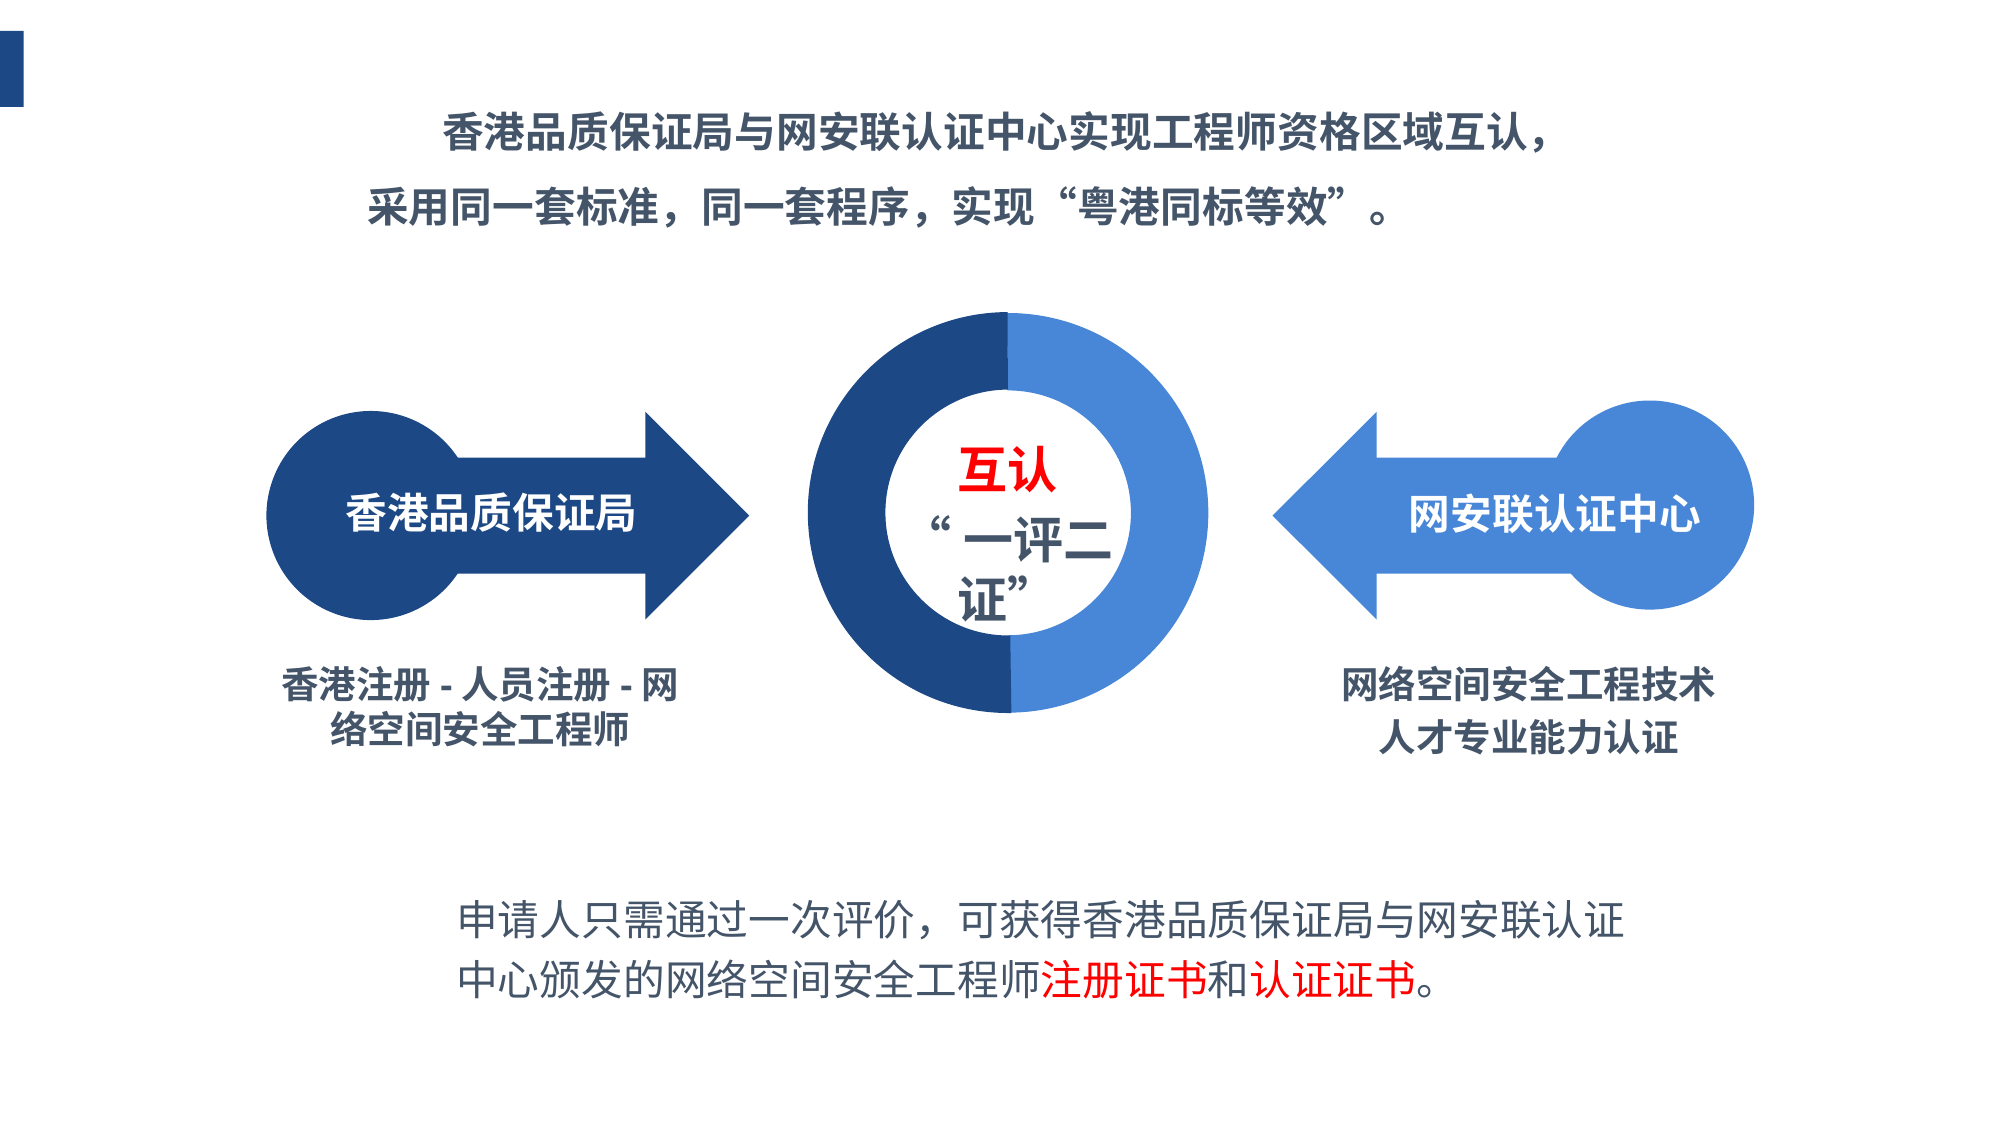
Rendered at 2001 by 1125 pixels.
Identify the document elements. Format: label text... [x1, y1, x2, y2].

text_box [816, 573, 1005, 719]
text_box 申请人只需通过一次评价，可获得香港品质保证局与网安联认证中心颁发的网络空间安全工程师注册证书和认证证书。 [456, 883, 1649, 1004]
text_box [459, 411, 750, 620]
text_box 香港品质保证局与网安联认证中心实现工程师资格区域互认，采用同一套标准，同一套程序，实现“粤港同标等效”。 [367, 81, 1584, 232]
text_box 互认 “一评二证” [895, 438, 1121, 629]
text_box 香港注册-人员注册-网络空间安全工程师 [266, 661, 694, 752]
text_box [912, 390, 1005, 438]
text_box 香港品质保证局 [342, 487, 641, 538]
text_box [0, 30, 24, 107]
text_box [266, 410, 473, 621]
text_box [886, 468, 895, 513]
text_box 网安联认证中心 [1367, 487, 1743, 538]
text_box [1546, 400, 1755, 610]
text_box [1272, 411, 1570, 620]
text_box [807, 312, 1012, 714]
text_box 网络空间安全工程技术 人才专业能力认证 [1315, 661, 1743, 759]
text_box [1007, 312, 1209, 713]
